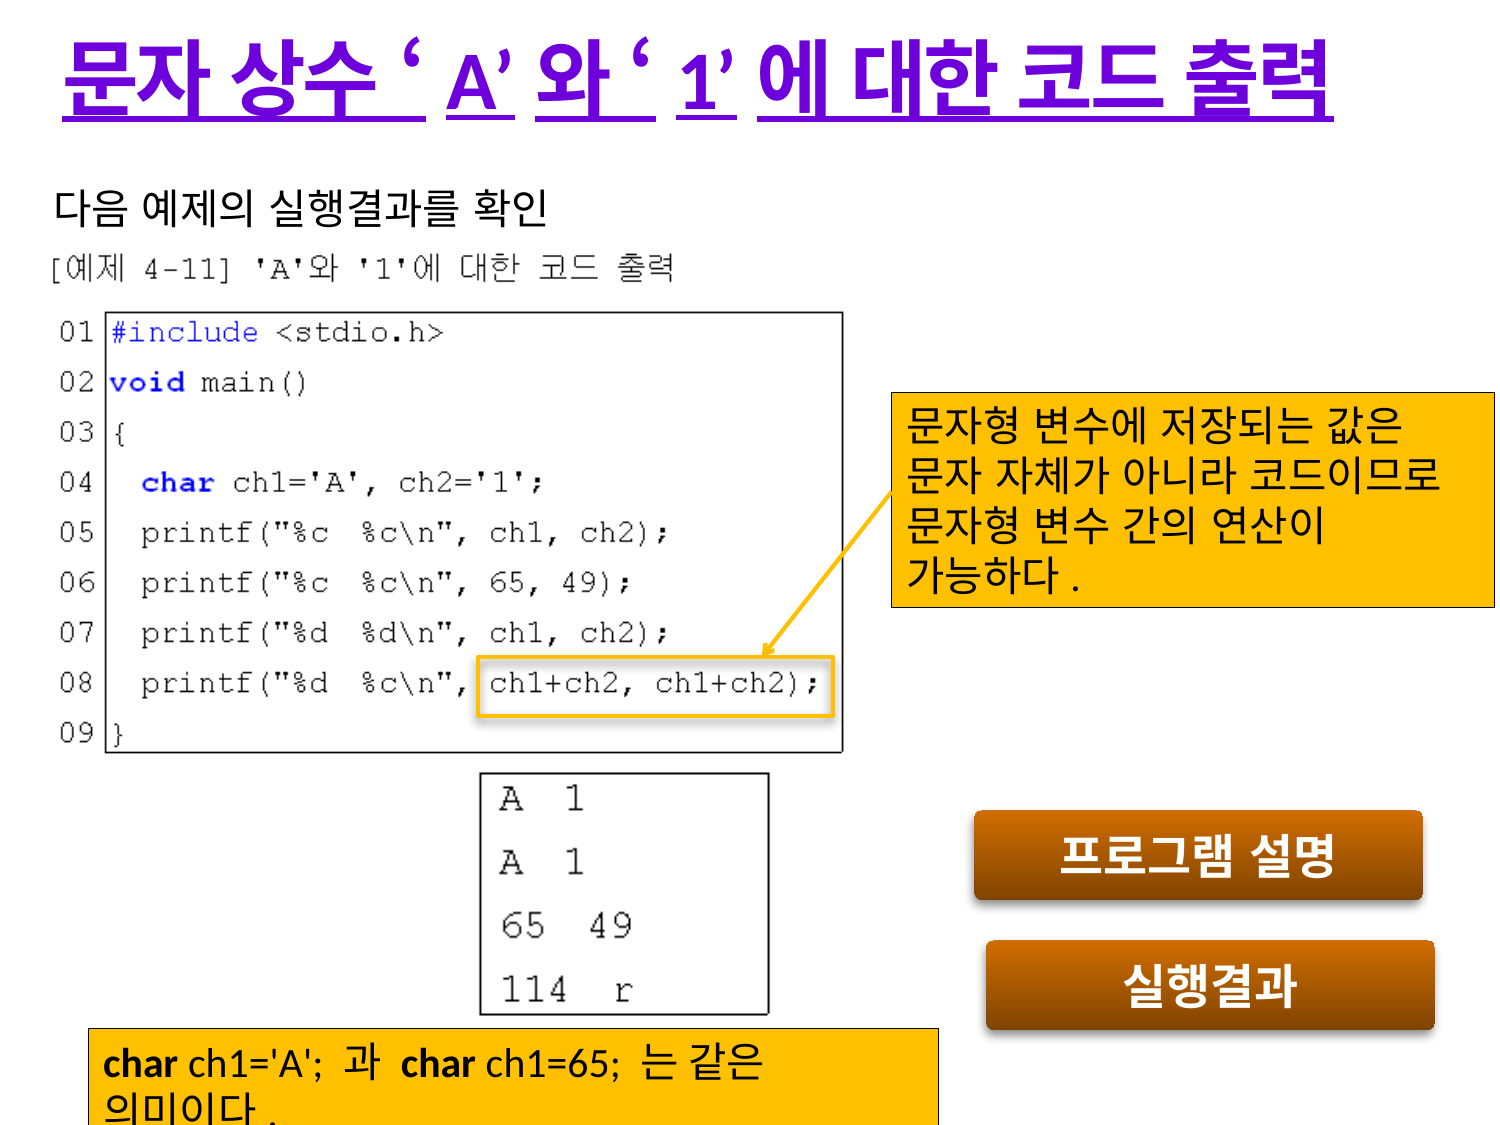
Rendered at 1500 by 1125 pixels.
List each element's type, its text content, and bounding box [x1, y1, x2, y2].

text_box 실행결과 [986, 940, 1436, 1031]
list 다음 예제의 실행결과를 확인 [53, 172, 1495, 226]
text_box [477, 392, 1495, 717]
text_box 프로그램 설명 [974, 810, 1424, 901]
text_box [88, 763, 940, 1095]
picture [40, 243, 853, 763]
title 문자 상수 ‘A’와 ‘1’에 대한 코드 출력 [62, 37, 1438, 149]
